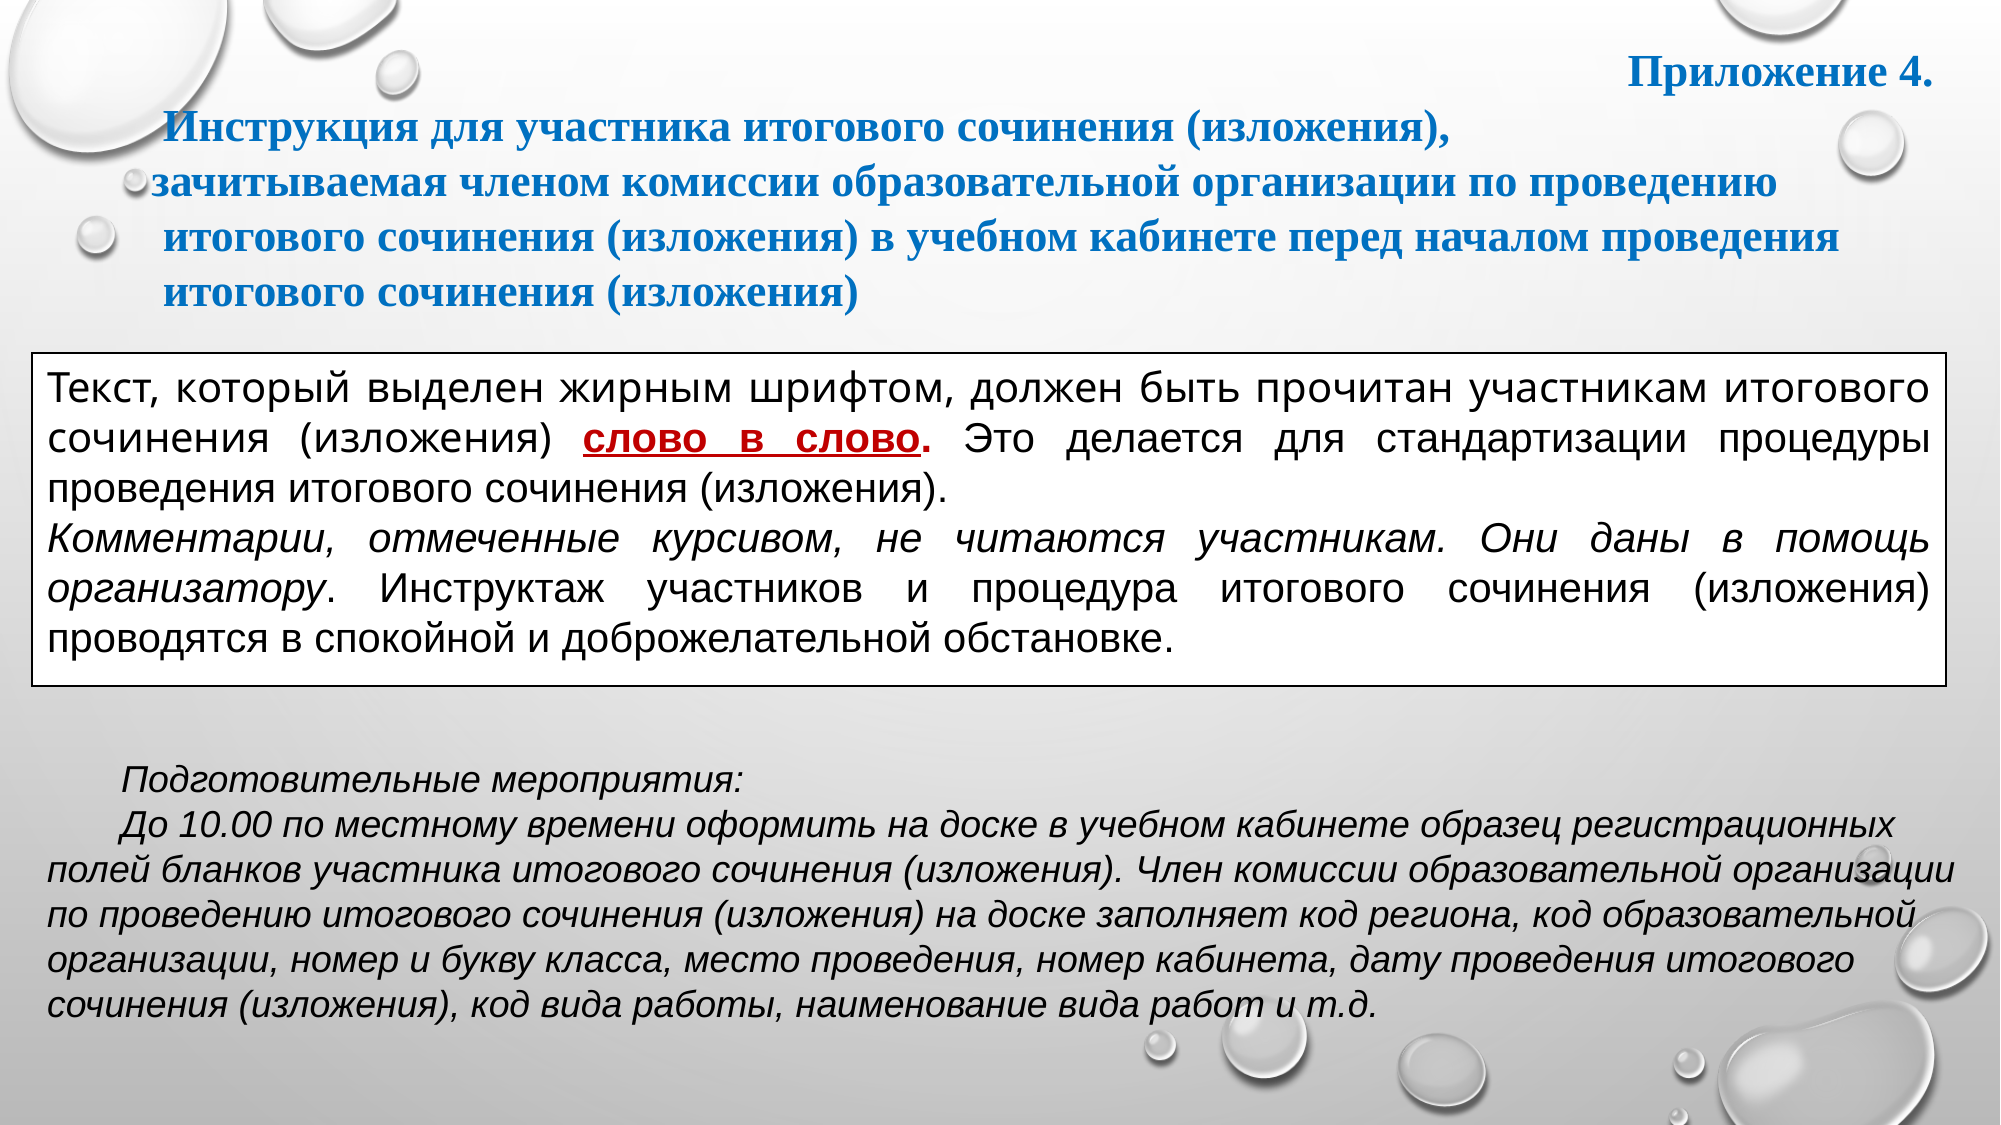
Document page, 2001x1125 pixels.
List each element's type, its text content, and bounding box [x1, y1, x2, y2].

picture [0, 0, 2000, 1125]
text_box Текст, который выделен жирным шрифтом, должен быть прочитан участникам итогового сочинения (изложения) слово в слово. Это делается для стандартизации процедуры проведения итогового сочинения (изложения). Комментарии, отмеченные курсивом, не читаются участникам. Они даны в помощь организатору. Инструктаж участников и процедура итогового сочинения (изложения) проводятся в спокойной и доброжелательной обстановке. [32, 352, 1946, 686]
text_box Приложение 4. Инструкция для участника итогового сочинения (изложения), зачитываемая членом комиссии образовательной организации по проведению итогового сочинения (изложения) в учебном кабинете перед началом проведения итогового сочинения (изложения) [62, 20, 1949, 361]
text_box Подготовительные мероприятия: До 10.00 по местному времени оформить на доске в учебном кабинете образец регистрационных полей бланков участника итогового сочинения (изложения). Член комиссии образовательной организации по проведению итогового сочинения (изложения) на доске заполняет код региона, код образовательной организации, номер и букву класса, место проведения, номер кабинета, дату проведения итогового сочинения (изложения), код вида работы, наименование вида работ и т.д. [32, 747, 1989, 1078]
